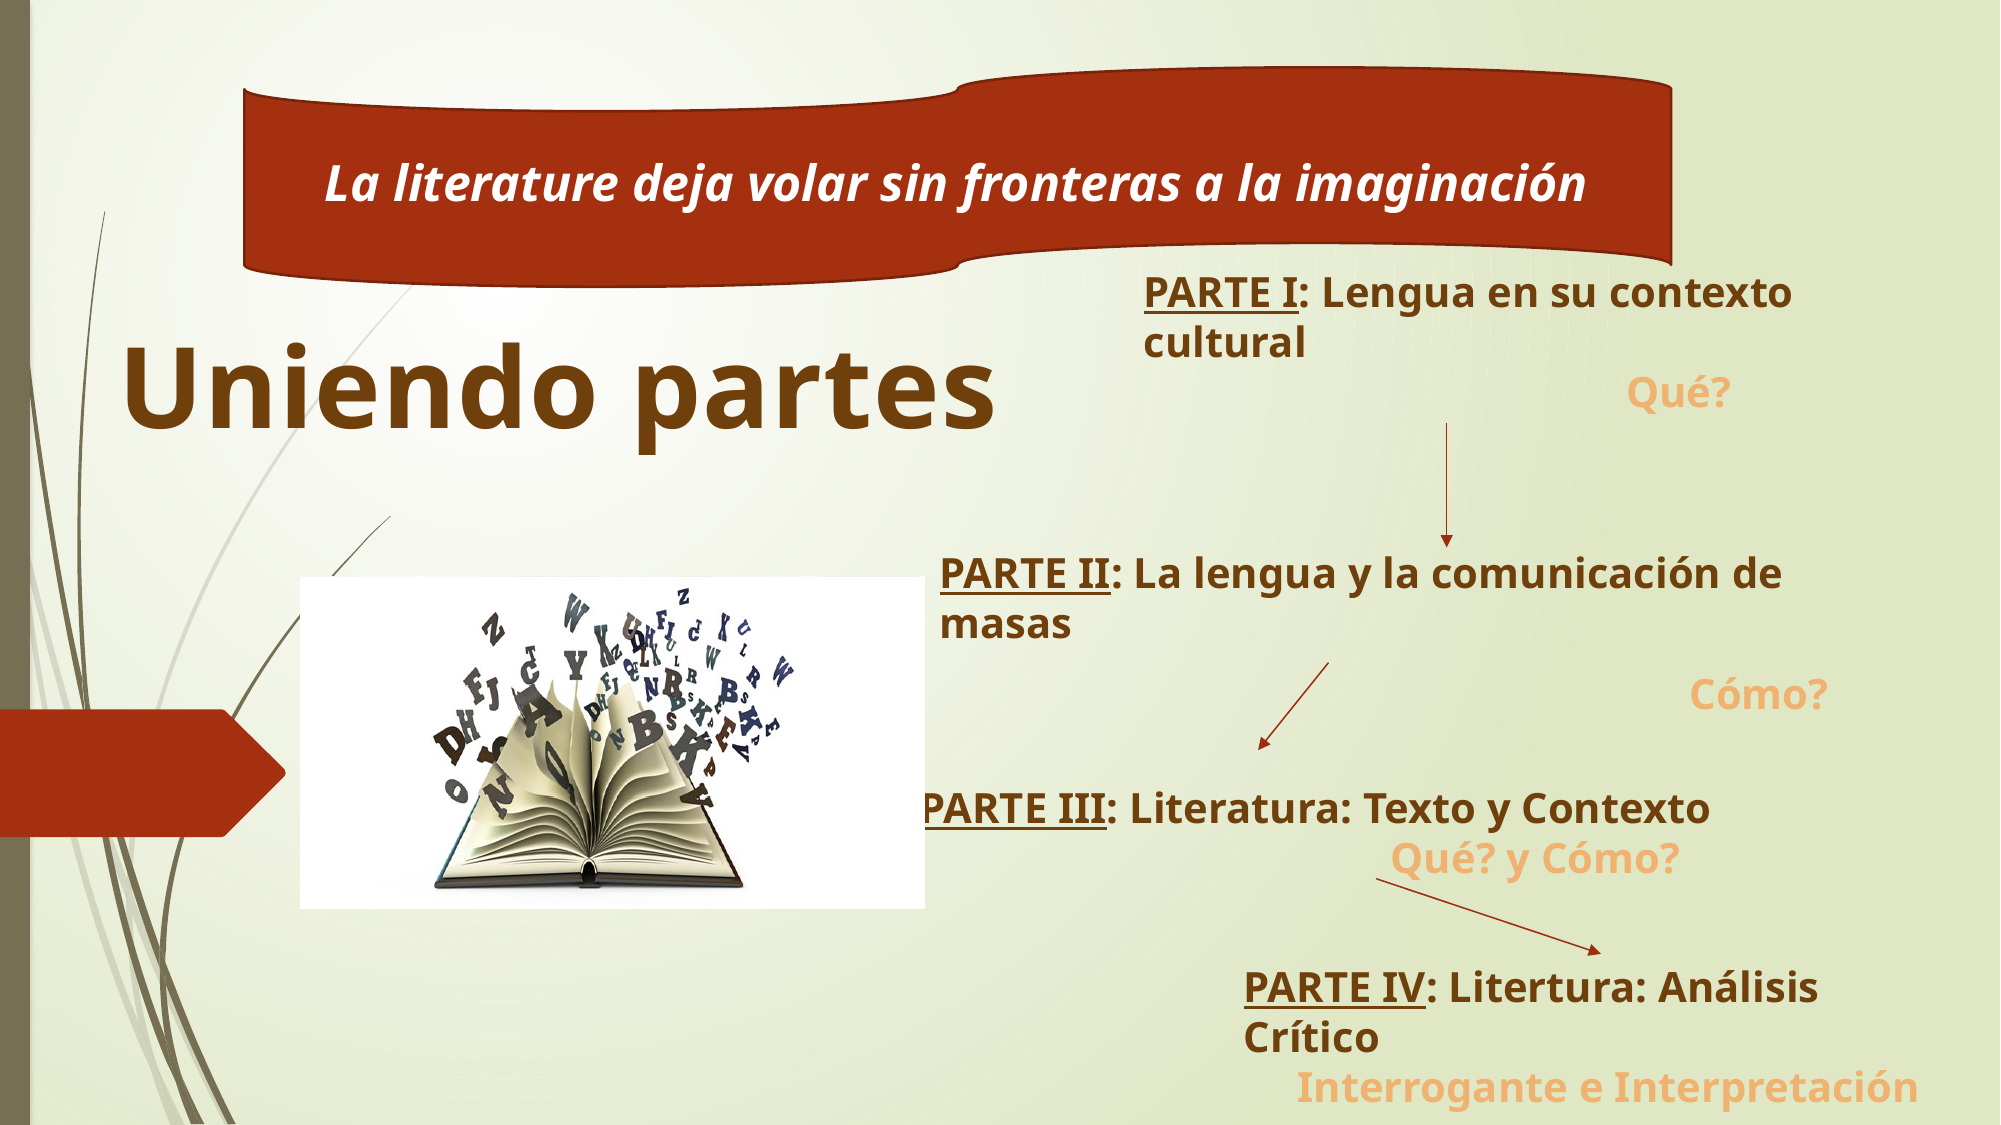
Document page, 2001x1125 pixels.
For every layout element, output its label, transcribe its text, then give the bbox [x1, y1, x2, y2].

subtitle PARTE II: La lengua y la comunicación de masas Cómo? [924, 539, 1935, 688]
text_box Uniendo partes [103, 309, 1014, 459]
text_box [1376, 878, 1602, 955]
text_box [243, 66, 1673, 289]
text_box PARTE IV: Litertura: Análisis Crítico Interrogante e Interpretación [1228, 953, 1974, 1125]
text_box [1257, 662, 1329, 751]
text_box La literature deja volar sin fronteras a la imaginación [309, 144, 1746, 219]
title PARTE I: Lengua en su contexto cultural Qué? [1128, 268, 1972, 424]
picture [300, 575, 925, 910]
text_box PARTE III: Literatura: Texto y Contexto Qué? y Cómo? [929, 774, 1746, 889]
